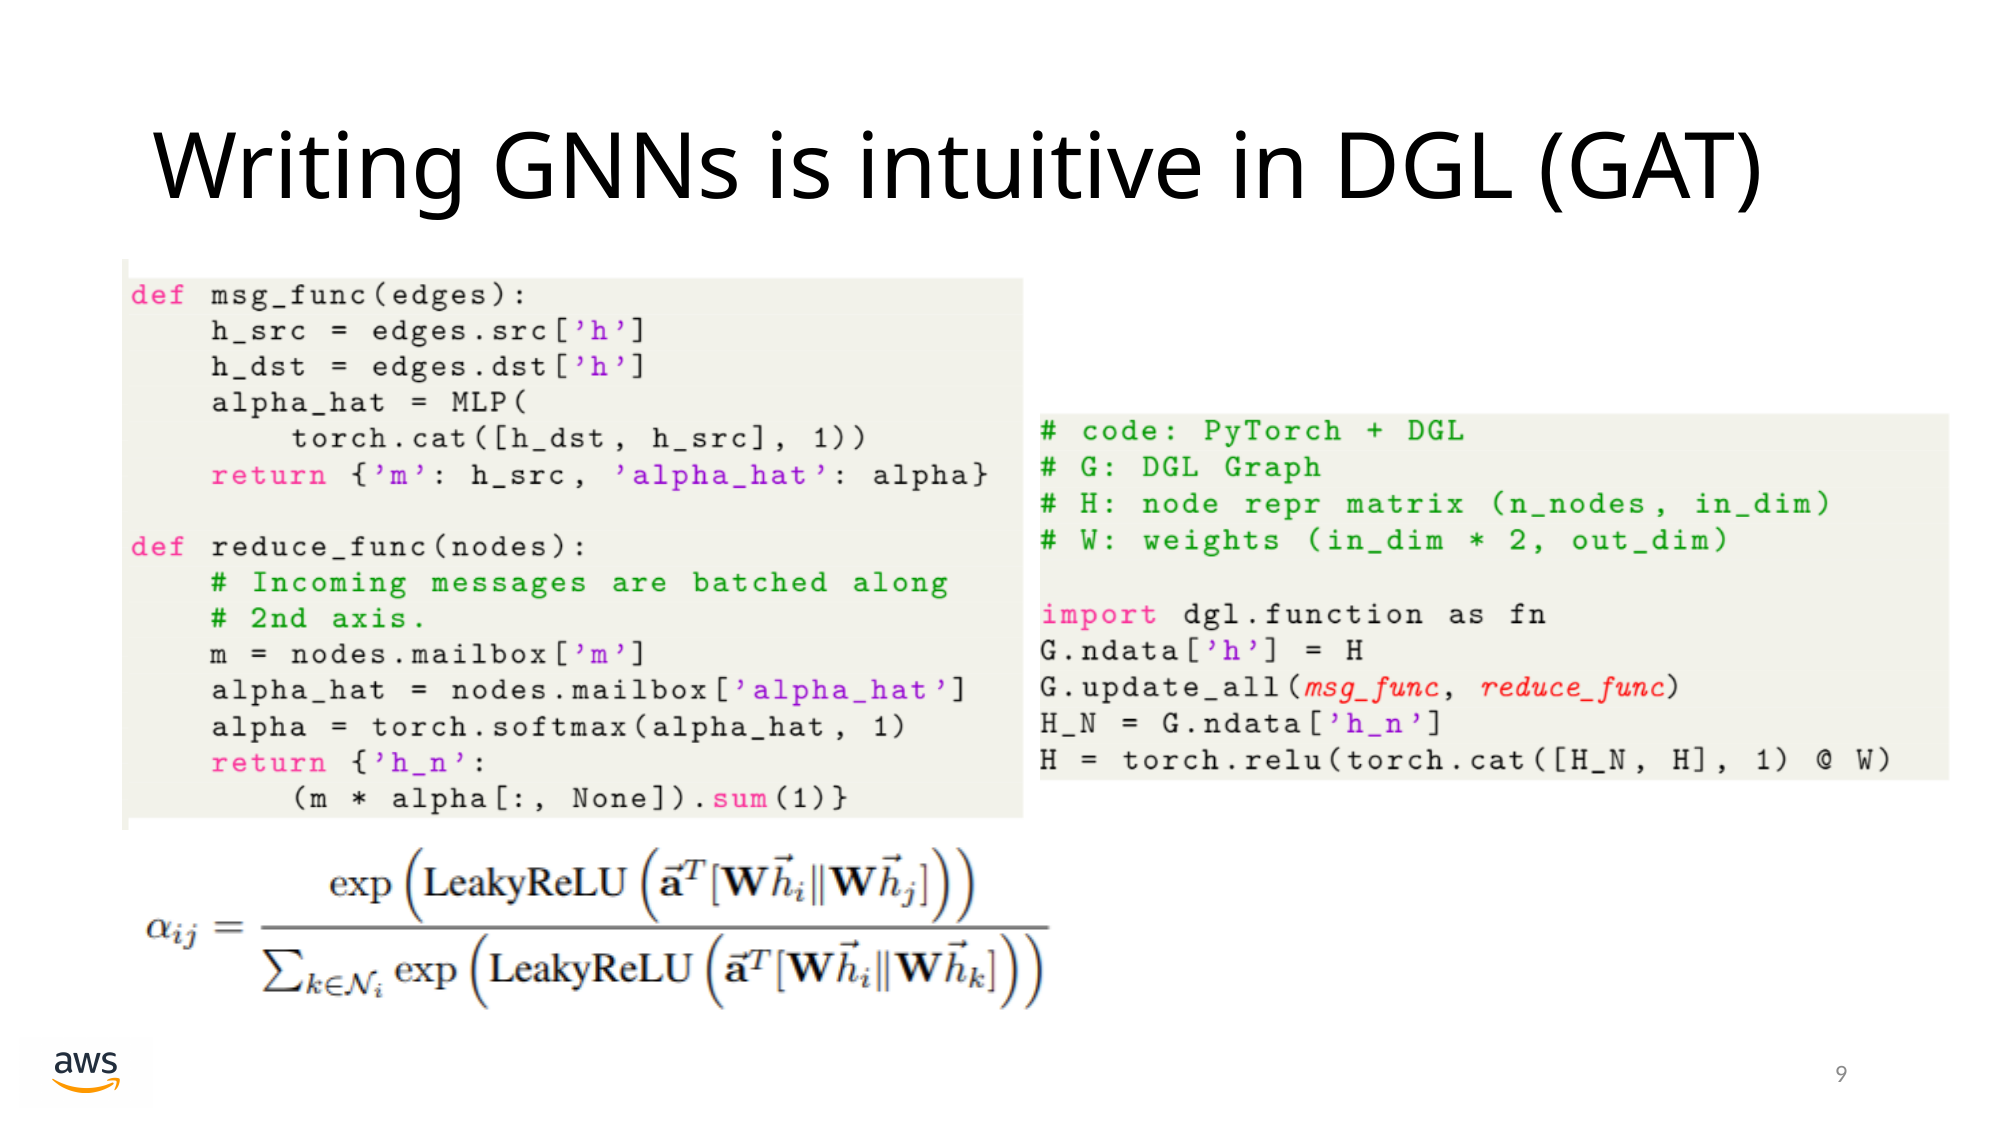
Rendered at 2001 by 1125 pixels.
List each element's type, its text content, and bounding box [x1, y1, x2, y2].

picture [110, 259, 1969, 1030]
slide_number 9 [1412, 1042, 1863, 1103]
picture [19, 1037, 153, 1108]
title Writing GNNs is intuitive in DGL (GAT) [137, 59, 1863, 259]
